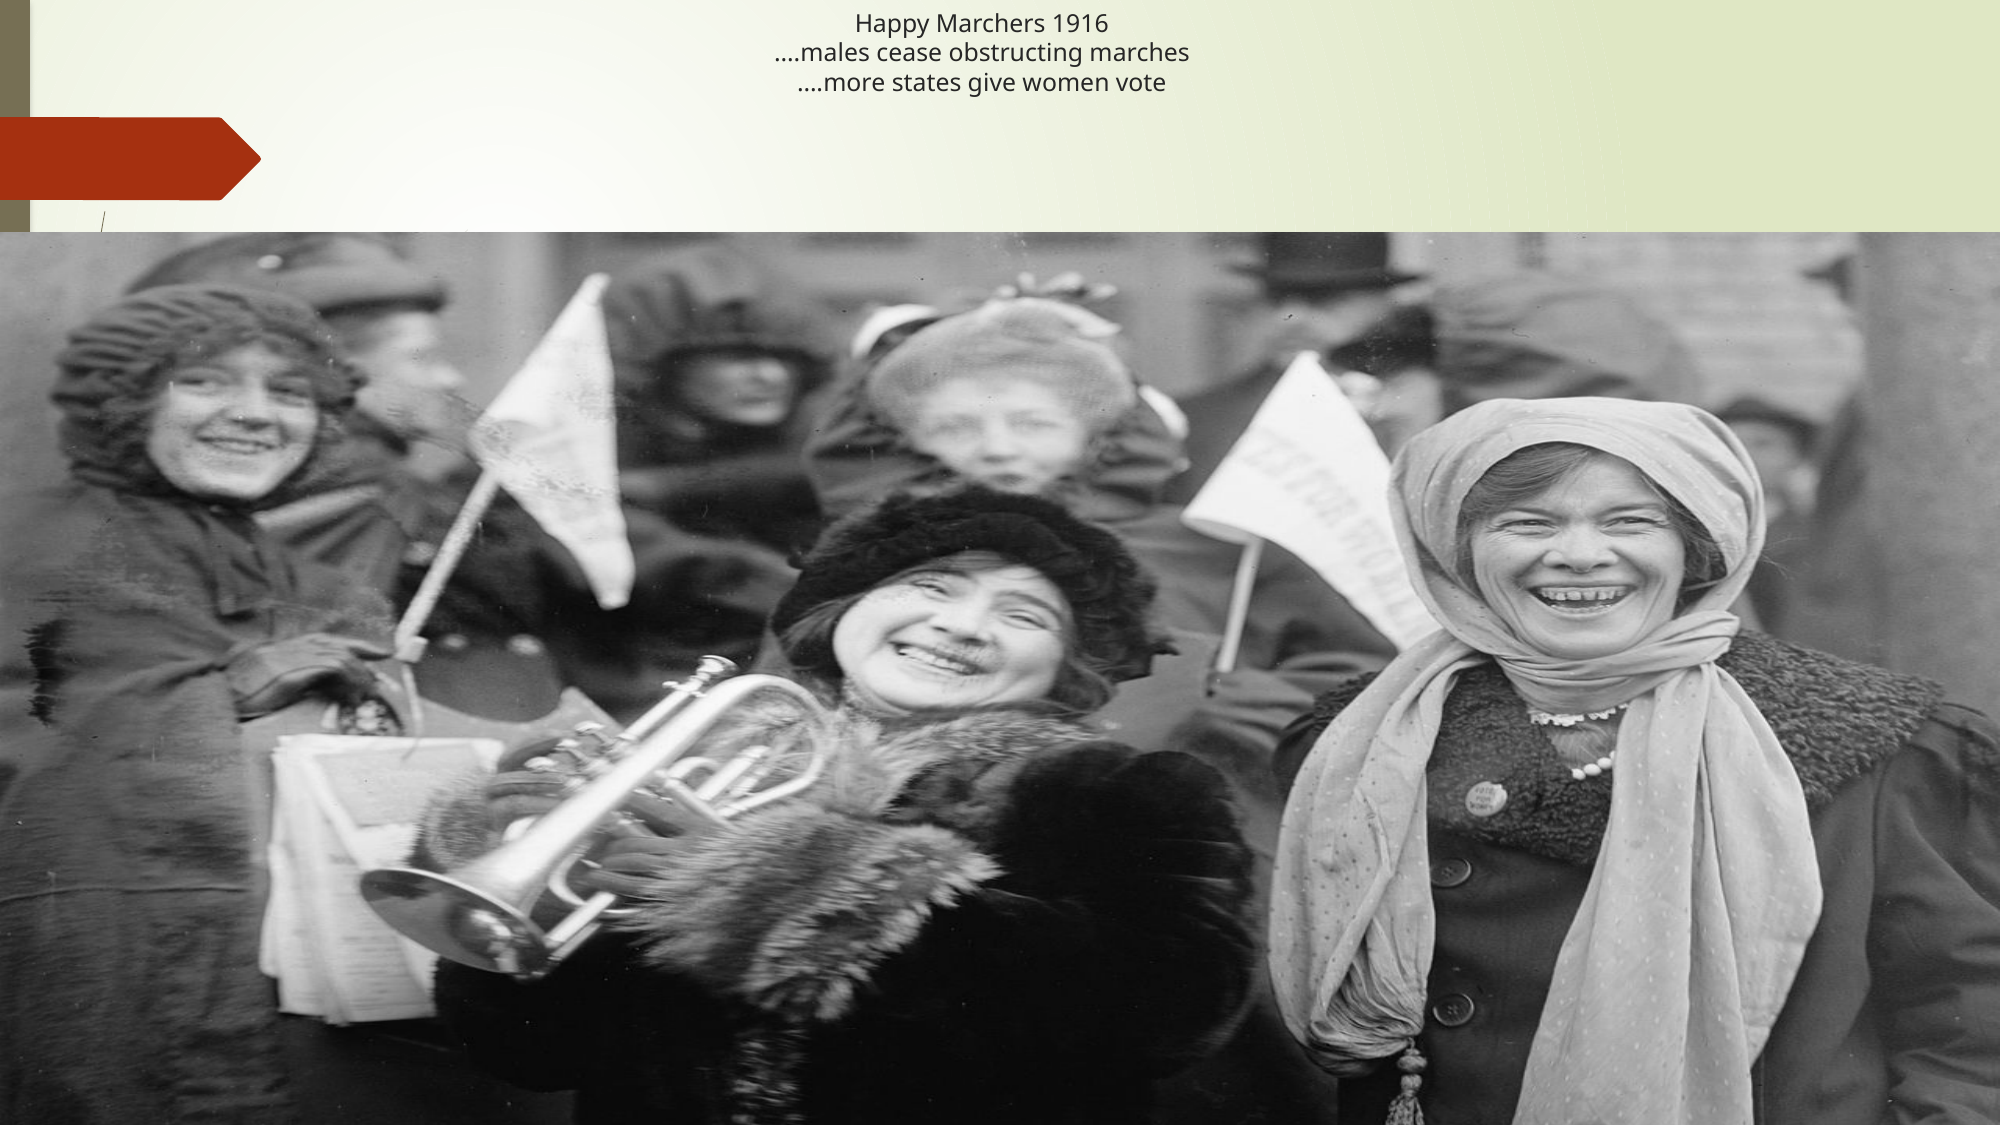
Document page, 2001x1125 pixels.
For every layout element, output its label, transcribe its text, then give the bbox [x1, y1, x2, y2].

picture [0, 232, 2000, 1125]
title Happy Marchers 1916 ….males cease obstructing marches ….more states give women vote [55, 0, 1909, 137]
